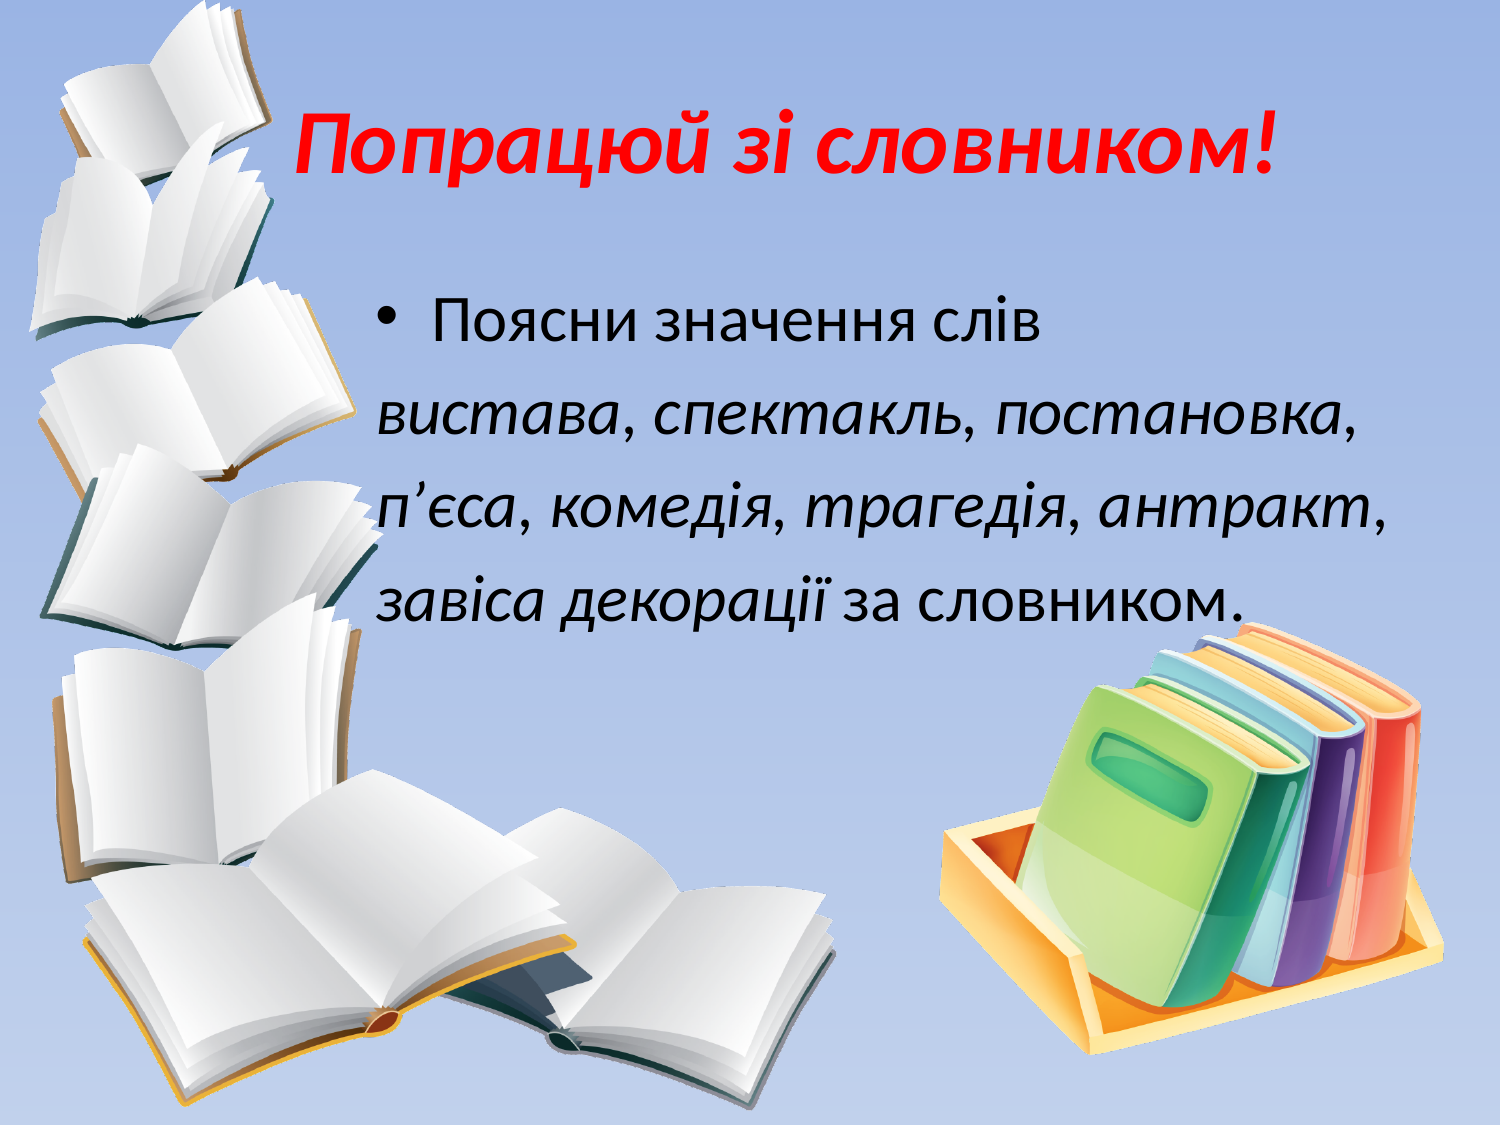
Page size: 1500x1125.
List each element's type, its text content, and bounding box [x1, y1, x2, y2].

title Попрацюй зі словником! [842, 42, 1463, 231]
picture [29, 0, 838, 1111]
picture [938, 622, 1444, 1055]
list Поясни значення слів вистава, спектакль, постановка, п’єса, комедія, трагедія, антракт, завіса декорації за словником. [842, 267, 1461, 1059]
